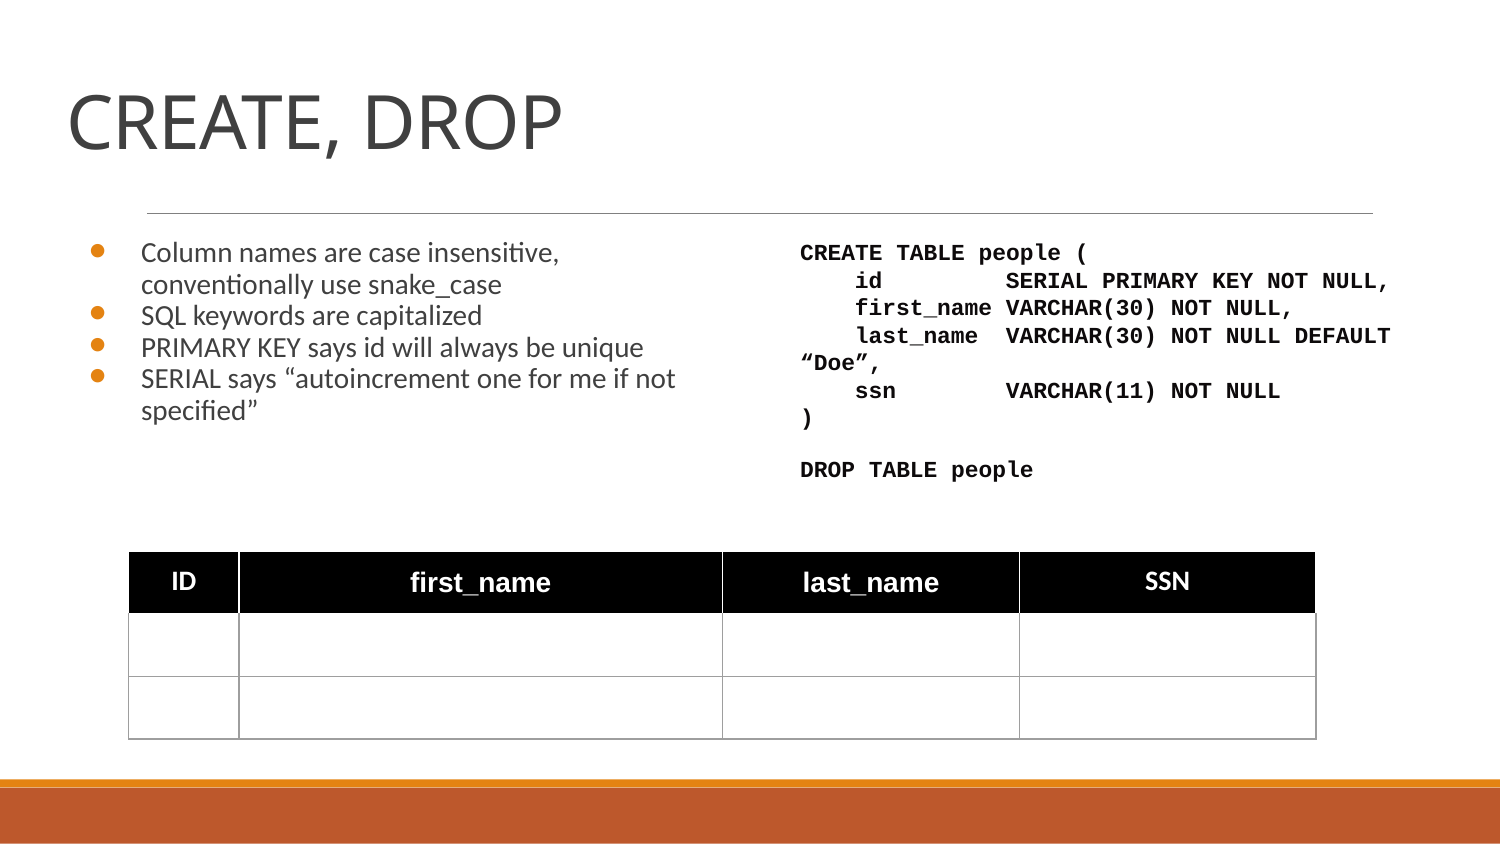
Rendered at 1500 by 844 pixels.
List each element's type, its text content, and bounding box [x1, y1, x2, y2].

table_cell [240, 677, 722, 738]
table_cell [1020, 615, 1315, 676]
table_cell [240, 615, 722, 676]
list CREATE TABLE people ( id SERIAL PRIMARY KEY NOT NULL, first_name VARCHAR(30) NOT NULL, last_name VARCHAR(30) NOT NULL DEFAULT “Doe”, ssn VARCHAR(11) NOT NULL ) DROP TABLE people [784, 222, 1442, 784]
list Column names are case insensitive, conventionally use snake_case SQL keywords are capitalized PRIMARY KEY says id will always be unique SERIAL says “autoincrement one for me if not specified” [51, 222, 708, 784]
table_header SSN [1020, 552, 1315, 613]
table_cell [129, 677, 238, 738]
table_cell [723, 615, 1019, 676]
table_header ID [129, 552, 238, 613]
table_cell [1020, 677, 1315, 738]
table_header first_name [240, 552, 722, 613]
table_cell [129, 615, 238, 676]
table_cell [723, 677, 1019, 738]
title CREATE, DROP [51, 72, 1449, 167]
table_header last_name [723, 552, 1019, 613]
